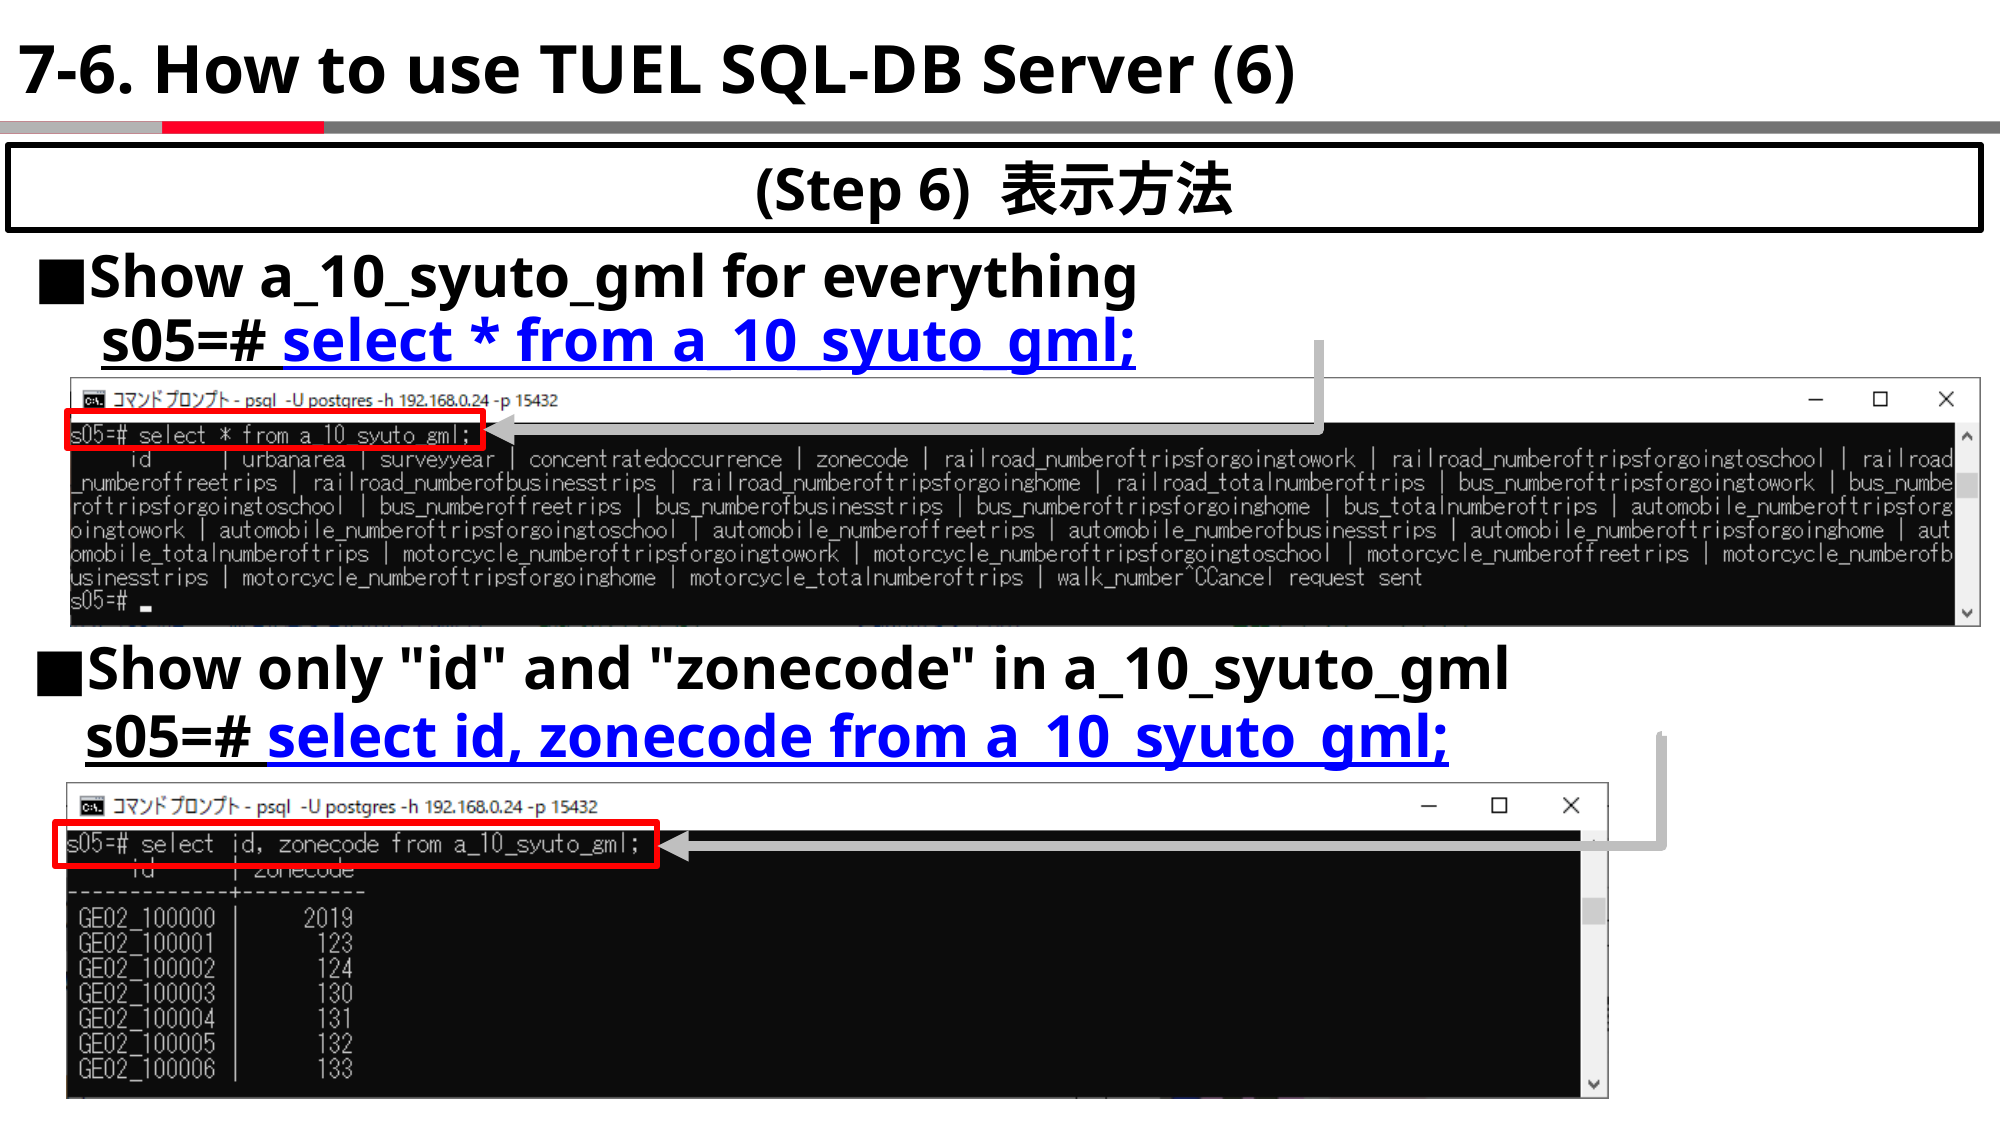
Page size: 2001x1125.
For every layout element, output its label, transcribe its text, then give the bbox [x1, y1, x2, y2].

text_box ■Show a_10_syuto_gml for everything [19, 231, 1296, 320]
text_box [54, 822, 61, 867]
text_box ■Show only "id" and "zonecode" in a_10_syuto_gml [18, 623, 1898, 712]
text_box (Step 6) 表示方法 [7, 145, 1981, 230]
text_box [483, 339, 1320, 430]
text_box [657, 735, 1662, 847]
picture [66, 782, 1610, 1099]
picture [70, 376, 1981, 627]
text_box s05=# select * from a_10_syuto_gml; [86, 295, 1319, 374]
title 7-6. How to use TUEL SQL-DB Server (6) [3, 19, 1492, 115]
text_box s05=# select id, zonecode from a_10_syuto_gml; [70, 712, 1662, 780]
